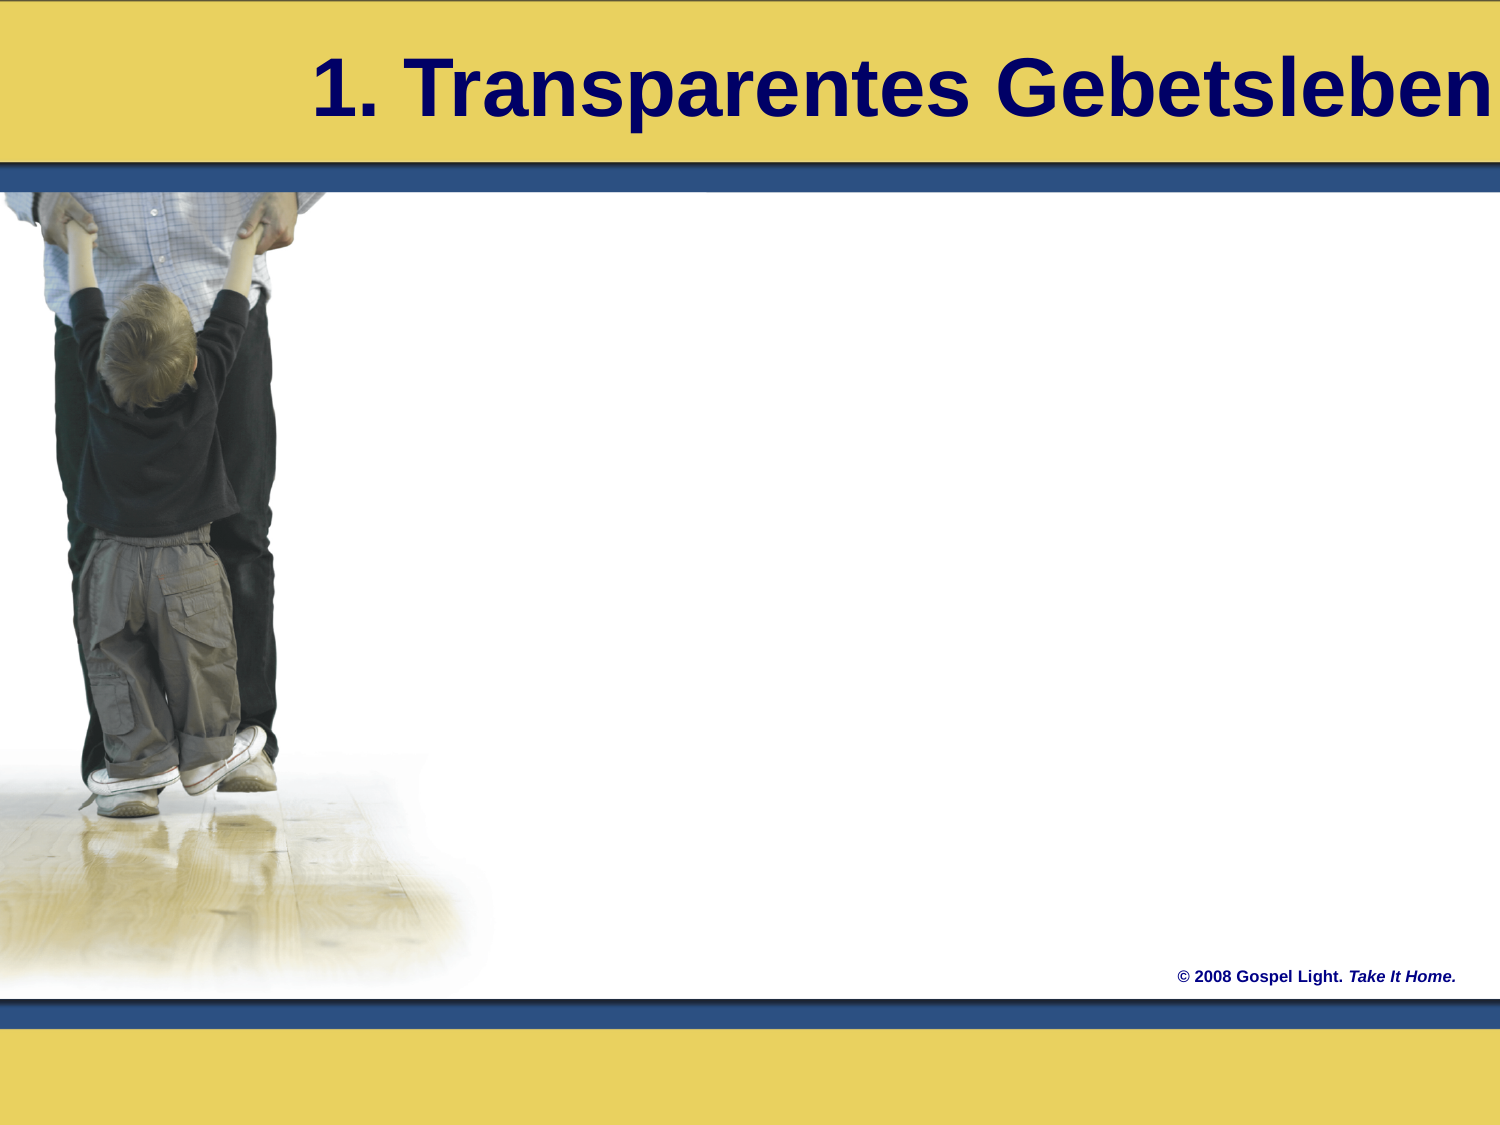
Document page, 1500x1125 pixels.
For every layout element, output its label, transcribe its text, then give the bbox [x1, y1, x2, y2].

picture [0, 0, 1500, 1125]
text_box 1. Transparentes Gebetsleben [296, 25, 1500, 141]
